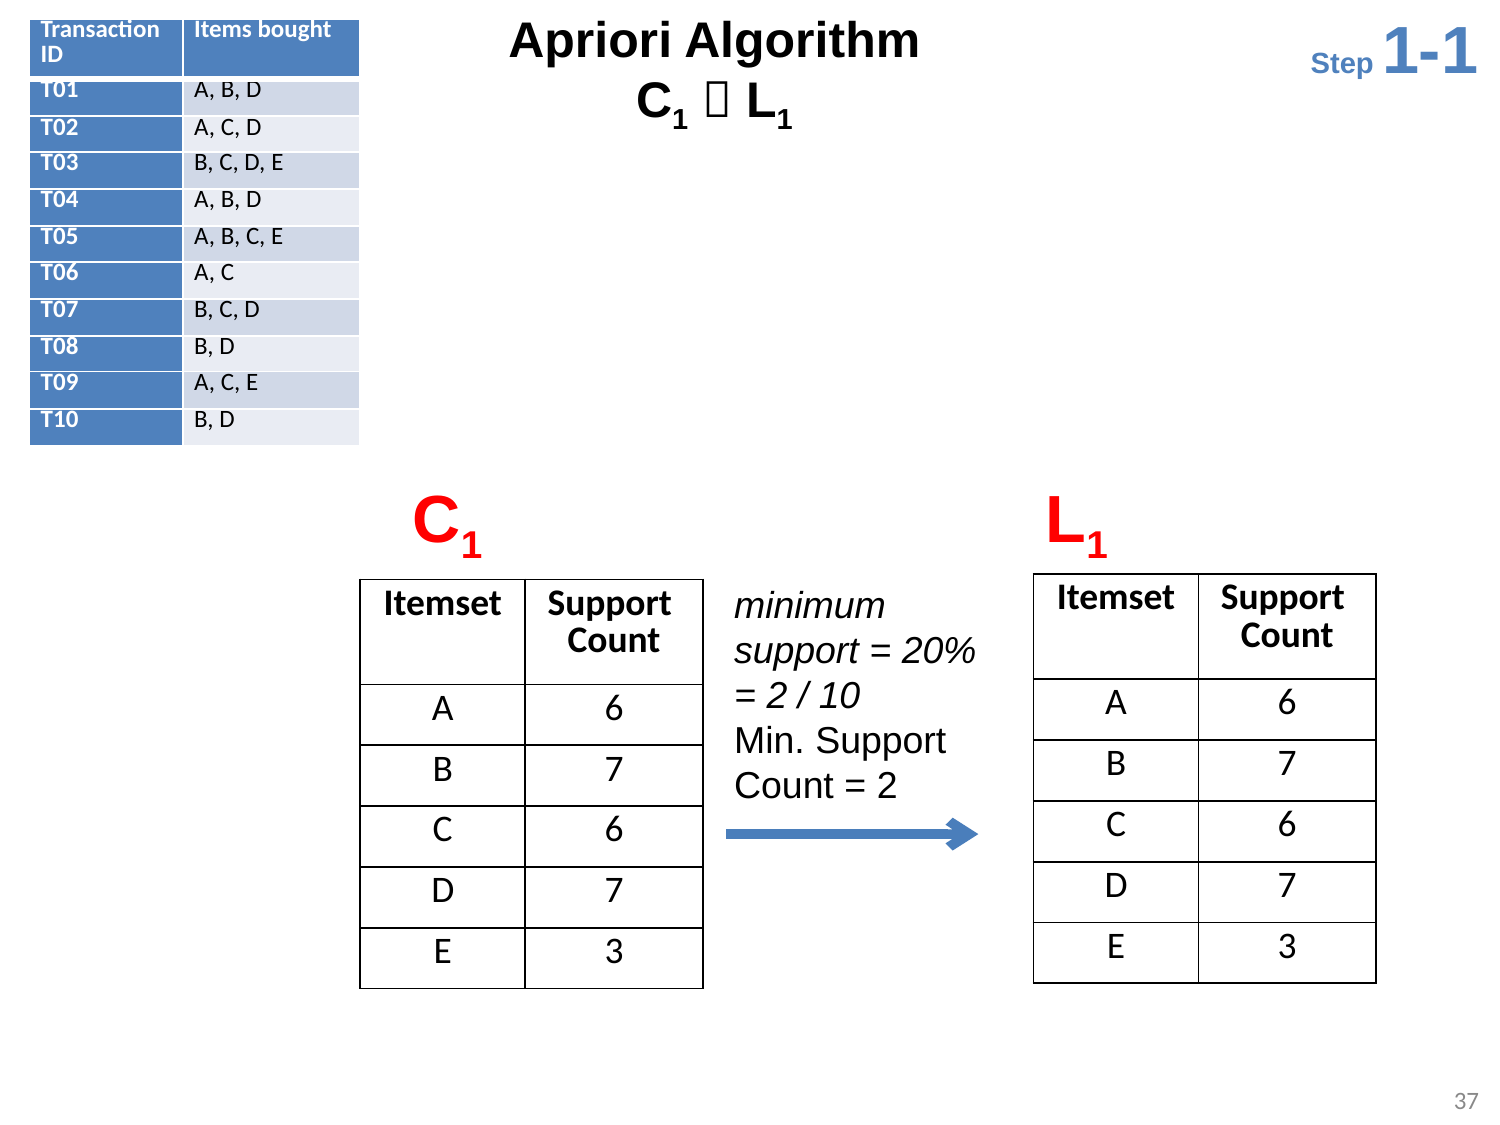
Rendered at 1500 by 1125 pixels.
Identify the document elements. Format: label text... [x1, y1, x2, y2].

table_cell B [1034, 741, 1198, 800]
table_cell C [361, 807, 524, 866]
table_header Transaction ID [30, 20, 182, 76]
table_cell 6 [1199, 680, 1375, 739]
table_cell A, C, D [184, 117, 359, 151]
table_header Itemset [361, 580, 524, 684]
table_cell B, D [184, 410, 359, 445]
table_cell T06 [30, 263, 182, 298]
table_cell 6 [1199, 802, 1375, 861]
table_cell A, C, E [184, 372, 359, 408]
table_cell E [1034, 923, 1198, 982]
text_box Apriori Algorithm C1  L1 [466, 0, 963, 143]
table_cell B, C, D, E [184, 153, 359, 188]
table_cell 7 [1199, 863, 1375, 922]
table_cell A, B, D [184, 190, 359, 225]
table_cell B, C, D [184, 300, 359, 335]
text_box C1 [397, 467, 498, 574]
table_header Support Count [1199, 575, 1375, 678]
table_cell 3 [1199, 923, 1375, 982]
table_cell T07 [30, 300, 182, 335]
table_header Items bought [184, 20, 359, 76]
table_cell 6 [526, 685, 702, 744]
table_header Itemset [1034, 575, 1198, 678]
table_cell A, C [184, 263, 359, 298]
text_box L1 [1030, 467, 1123, 574]
table_cell A [361, 685, 524, 744]
table_cell T08 [30, 337, 182, 371]
table_cell A [1034, 680, 1198, 739]
table_cell T04 [30, 190, 182, 225]
table_cell C [1034, 802, 1198, 861]
text_box Step 1-1 [1295, 0, 1494, 95]
table_cell T02 [30, 117, 182, 151]
table_cell 7 [526, 868, 702, 927]
table_cell A, B, D [184, 82, 359, 115]
table_header Support Count [526, 580, 702, 684]
table_cell T01 [30, 82, 182, 115]
table_cell E [361, 929, 524, 988]
table_cell T09 [30, 372, 182, 408]
table_cell B, D [184, 337, 359, 371]
table_cell 6 [526, 807, 702, 866]
slide_number 37 [1144, 1069, 1495, 1125]
table_cell T05 [30, 227, 182, 261]
table_cell A, B, C, E [184, 227, 359, 261]
table_cell 7 [526, 746, 702, 805]
text_box minimum support = 20% = 2 / 10 Min. Support Count = 2 [719, 574, 992, 814]
table_cell T03 [30, 153, 182, 188]
table_cell T10 [30, 410, 182, 445]
table_cell D [361, 868, 524, 927]
table_cell B [361, 746, 524, 805]
table_cell 7 [1199, 741, 1375, 800]
table_cell 3 [526, 929, 702, 988]
table_cell D [1034, 863, 1198, 922]
